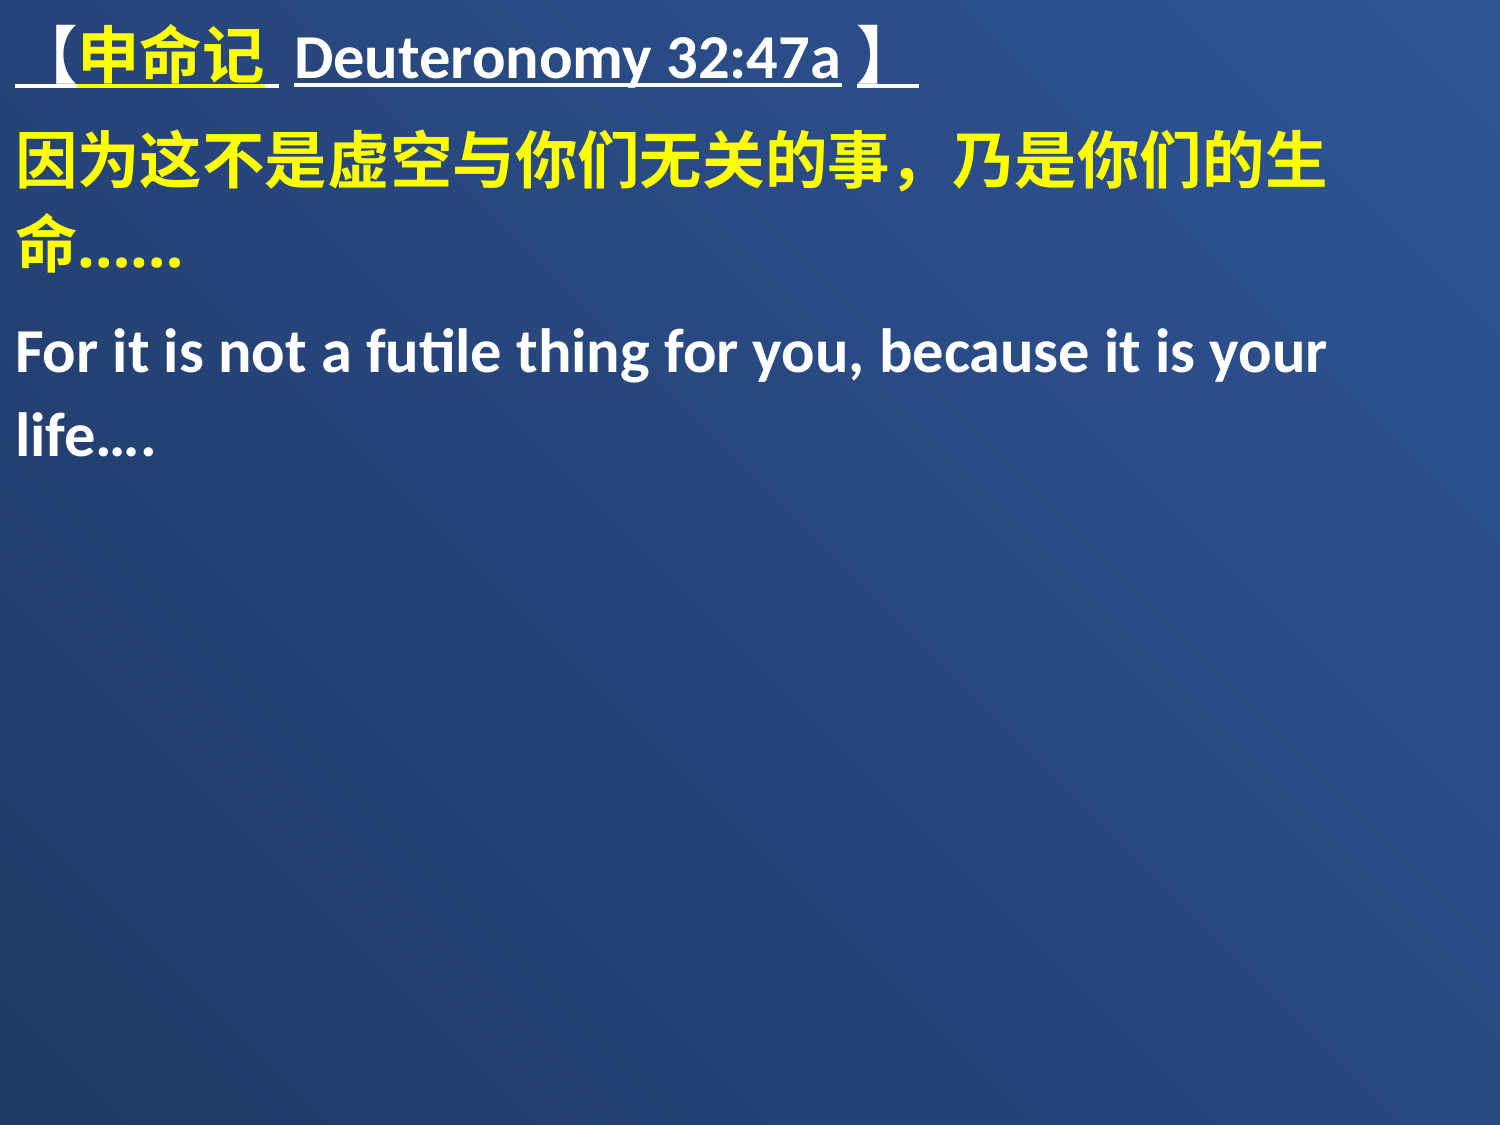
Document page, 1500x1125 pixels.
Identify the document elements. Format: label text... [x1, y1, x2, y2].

subtitle 【申命记 Deuteronomy 32:47a】 因为这不是虚空与你们无关的事，乃是你们的生命…… For it is not a futile thing for you, because it is your life…. [0, 0, 1500, 1125]
